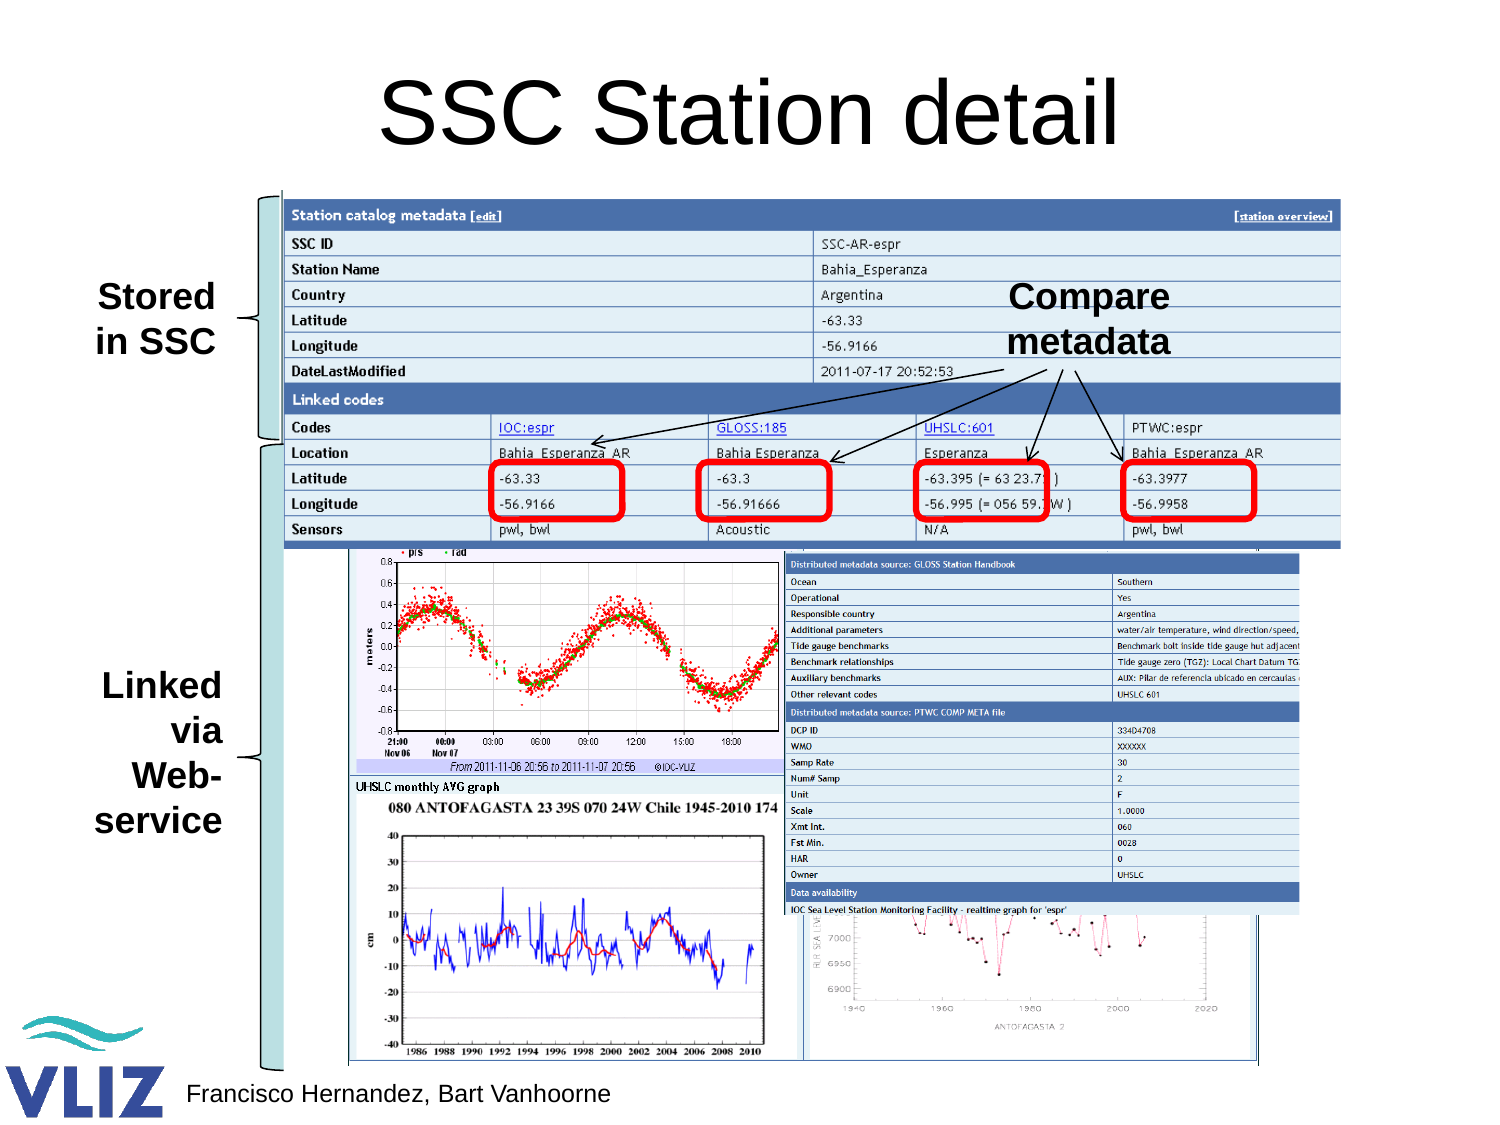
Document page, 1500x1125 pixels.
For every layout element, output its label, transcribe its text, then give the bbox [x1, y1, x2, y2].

text_box [238, 445, 284, 1071]
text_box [829, 369, 1025, 463]
title SSC Station detail [75, 45, 1425, 233]
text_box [273, 190, 1341, 549]
picture [343, 549, 1300, 1066]
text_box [1074, 370, 1124, 463]
text_box Stored in SSC [80, 264, 231, 370]
text_box Linked via Web-service [61, 654, 238, 849]
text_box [590, 369, 827, 445]
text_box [1027, 369, 1064, 463]
picture [5, 1016, 165, 1118]
text_box [237, 196, 268, 440]
